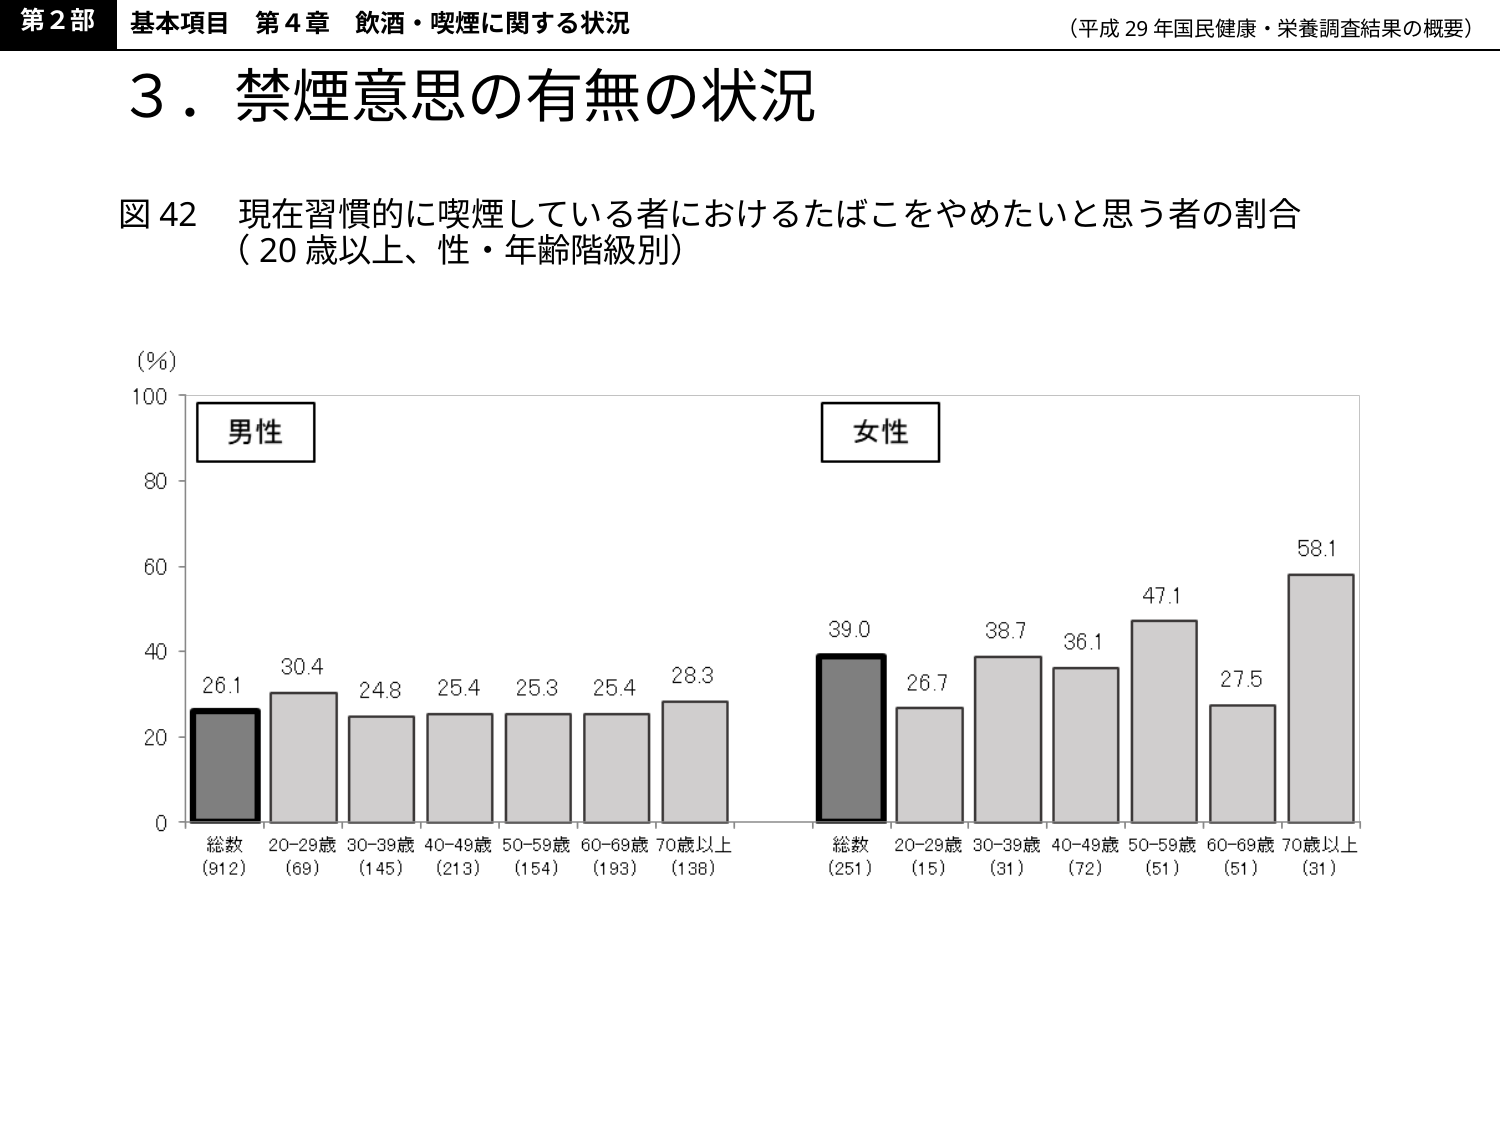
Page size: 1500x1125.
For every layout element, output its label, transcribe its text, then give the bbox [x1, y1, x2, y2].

list 図42 現在習慣的に喫煙している者におけるたばこをやめたいと思う者の割合 （20歳以上、性・年齢階級別） [103, 199, 1397, 269]
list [129, 341, 1370, 891]
list 基本項目 第４章 飲酒・喫煙に関する状況 [115, 0, 986, 50]
list 第２部 [0, 0, 116, 47]
title ３．禁煙意思の有無の状況 [103, 59, 1397, 174]
